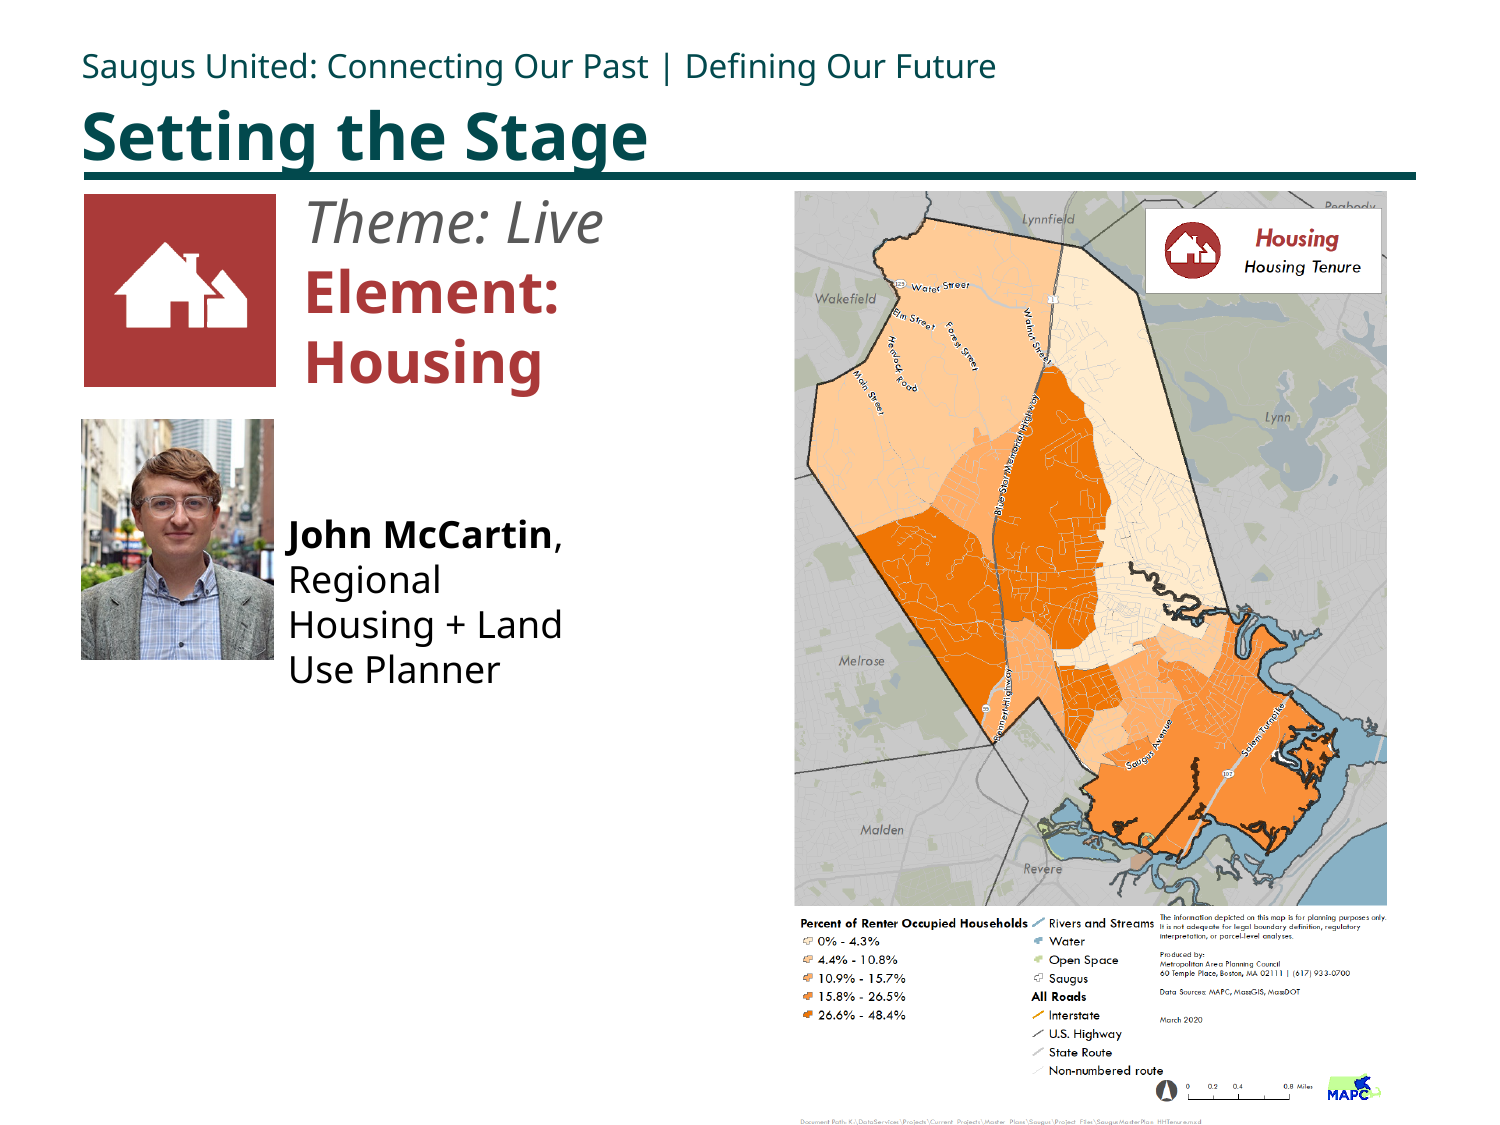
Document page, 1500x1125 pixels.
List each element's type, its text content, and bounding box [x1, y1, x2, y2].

text_box Theme: Live Element: Housing [288, 183, 778, 403]
text_box John McCartin, Regional Housing + Land Use Planner [273, 503, 611, 699]
picture [783, 178, 1398, 1125]
picture [81, 419, 274, 660]
picture [83, 194, 276, 387]
text_box Saugus United: Connecting Our Past | Defining Our Future [66, 37, 1500, 87]
text_box Setting the Stage [66, 87, 1500, 182]
